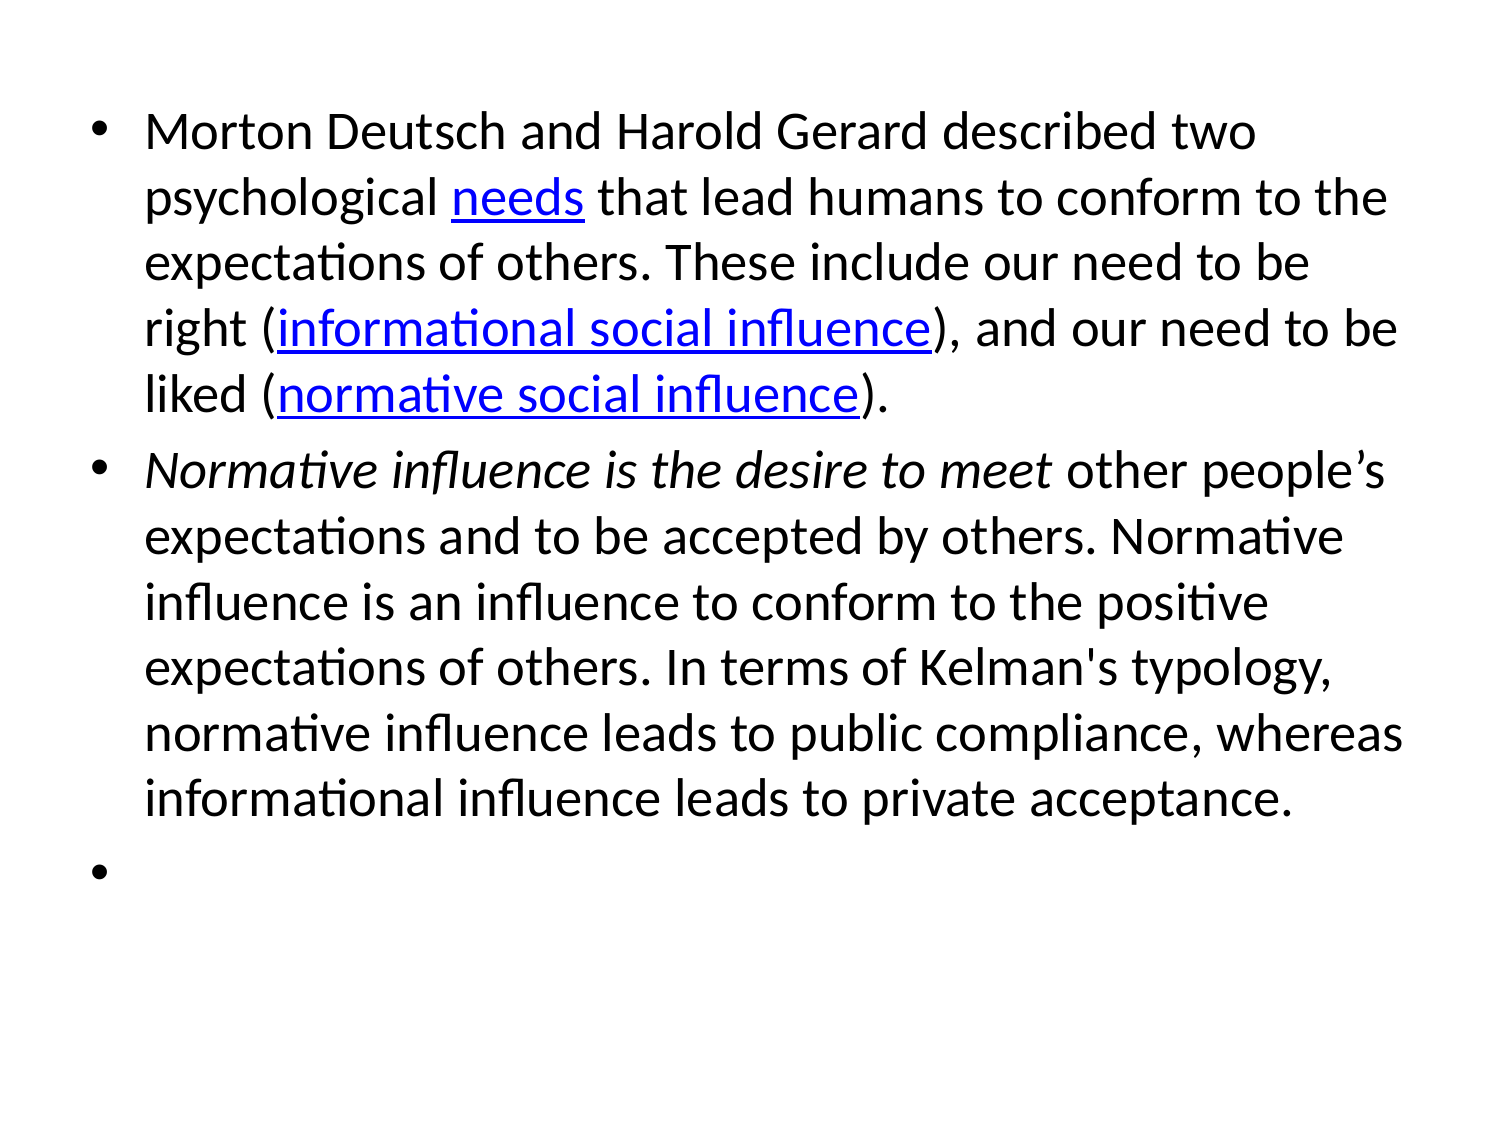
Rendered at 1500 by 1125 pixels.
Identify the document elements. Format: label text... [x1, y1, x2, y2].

list Morton Deutsch and Harold Gerard described two psychological needs that lead humans to conform to the expectations of others. These include our need to be right (informational social influence), and our need to be liked (normative social influence). Normative influence is the desire to meet other people’s expectations and to be accepted by others. Normative influence is an influence to conform to the positive expectations of others. In terms of Kelman's typology, normative influence leads to public compliance, whereas informational influence leads to private acceptance. [75, 87, 1425, 986]
